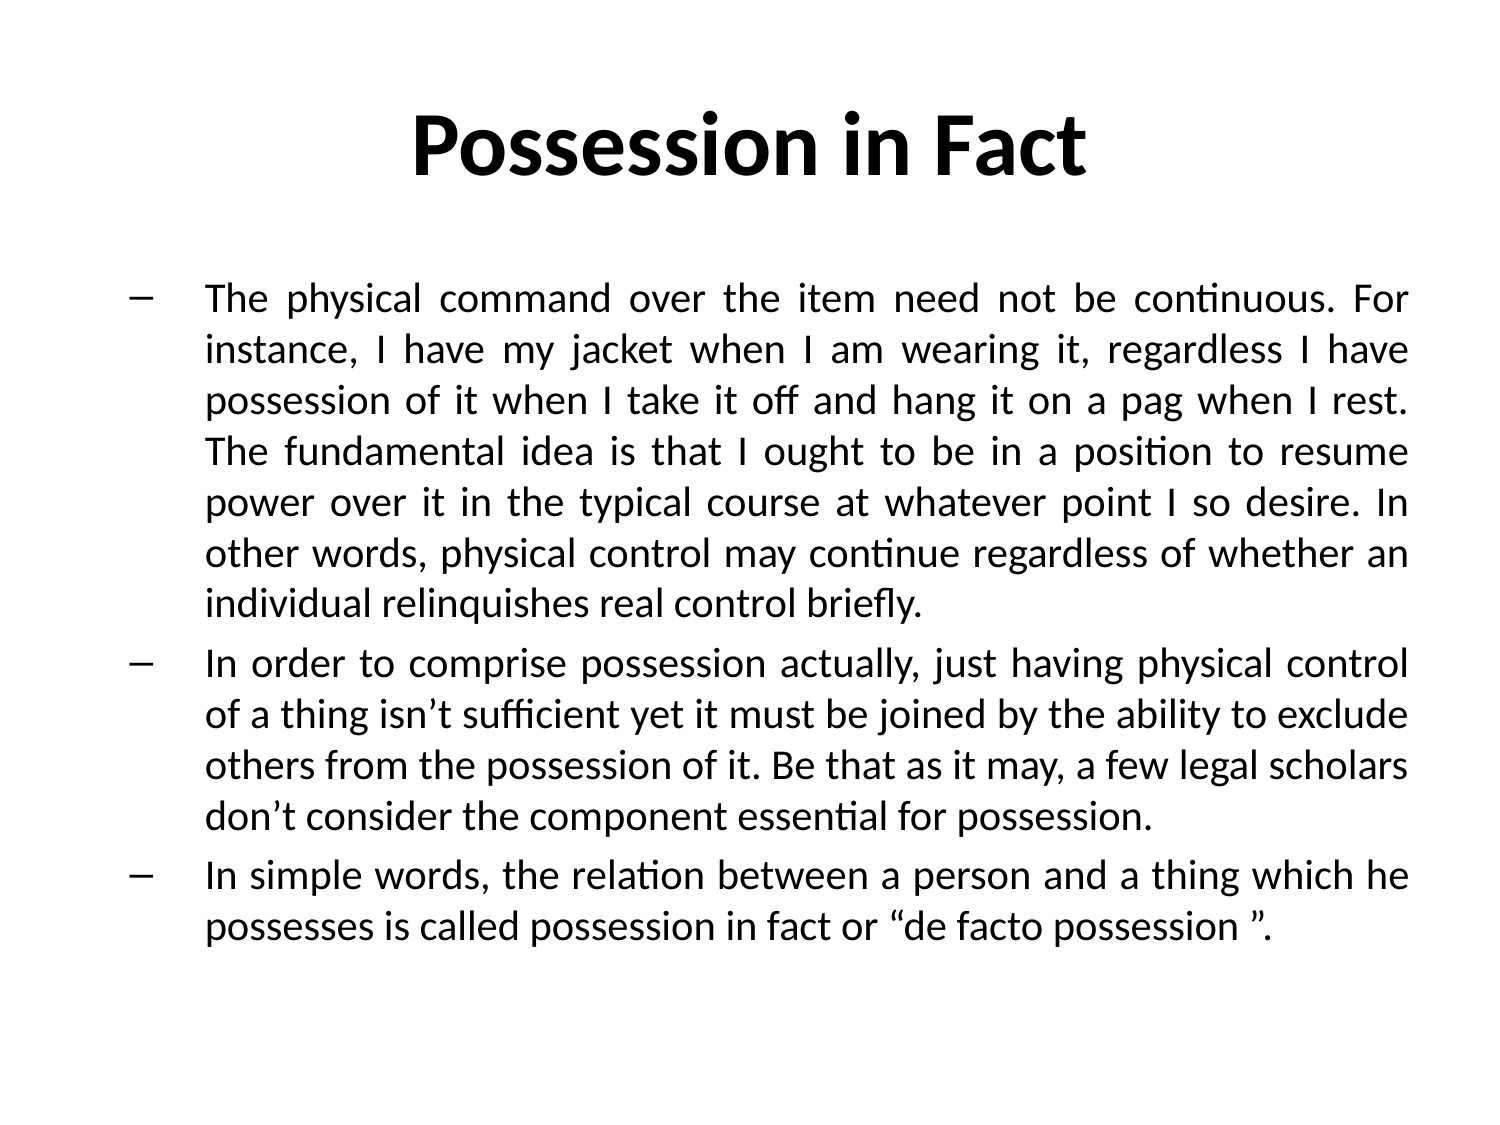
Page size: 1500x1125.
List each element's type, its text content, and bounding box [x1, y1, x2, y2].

list The physical command over the item need not be continuous. For instance, I have my jacket when I am wearing it, regardless I have possession of it when I take it off and hang it on a pag when I rest. The fundamental idea is that I ought to be in a position to resume power over it in the typical course at whatever point I so desire. In other words, physical control may continue regardless of whether an individual relinquishes real control briefly. In order to comprise possession actually, just having physical control of a thing isn’t sufficient yet it must be joined by the ability to exclude others from the possession of it. Be that as it may, a few legal scholars don’t consider the component essential for possession. In simple words, the relation between a person and a thing which he possesses is called possession in fact or “de facto possession ”. [75, 262, 1425, 1005]
title Possession in Fact [75, 45, 1425, 233]
